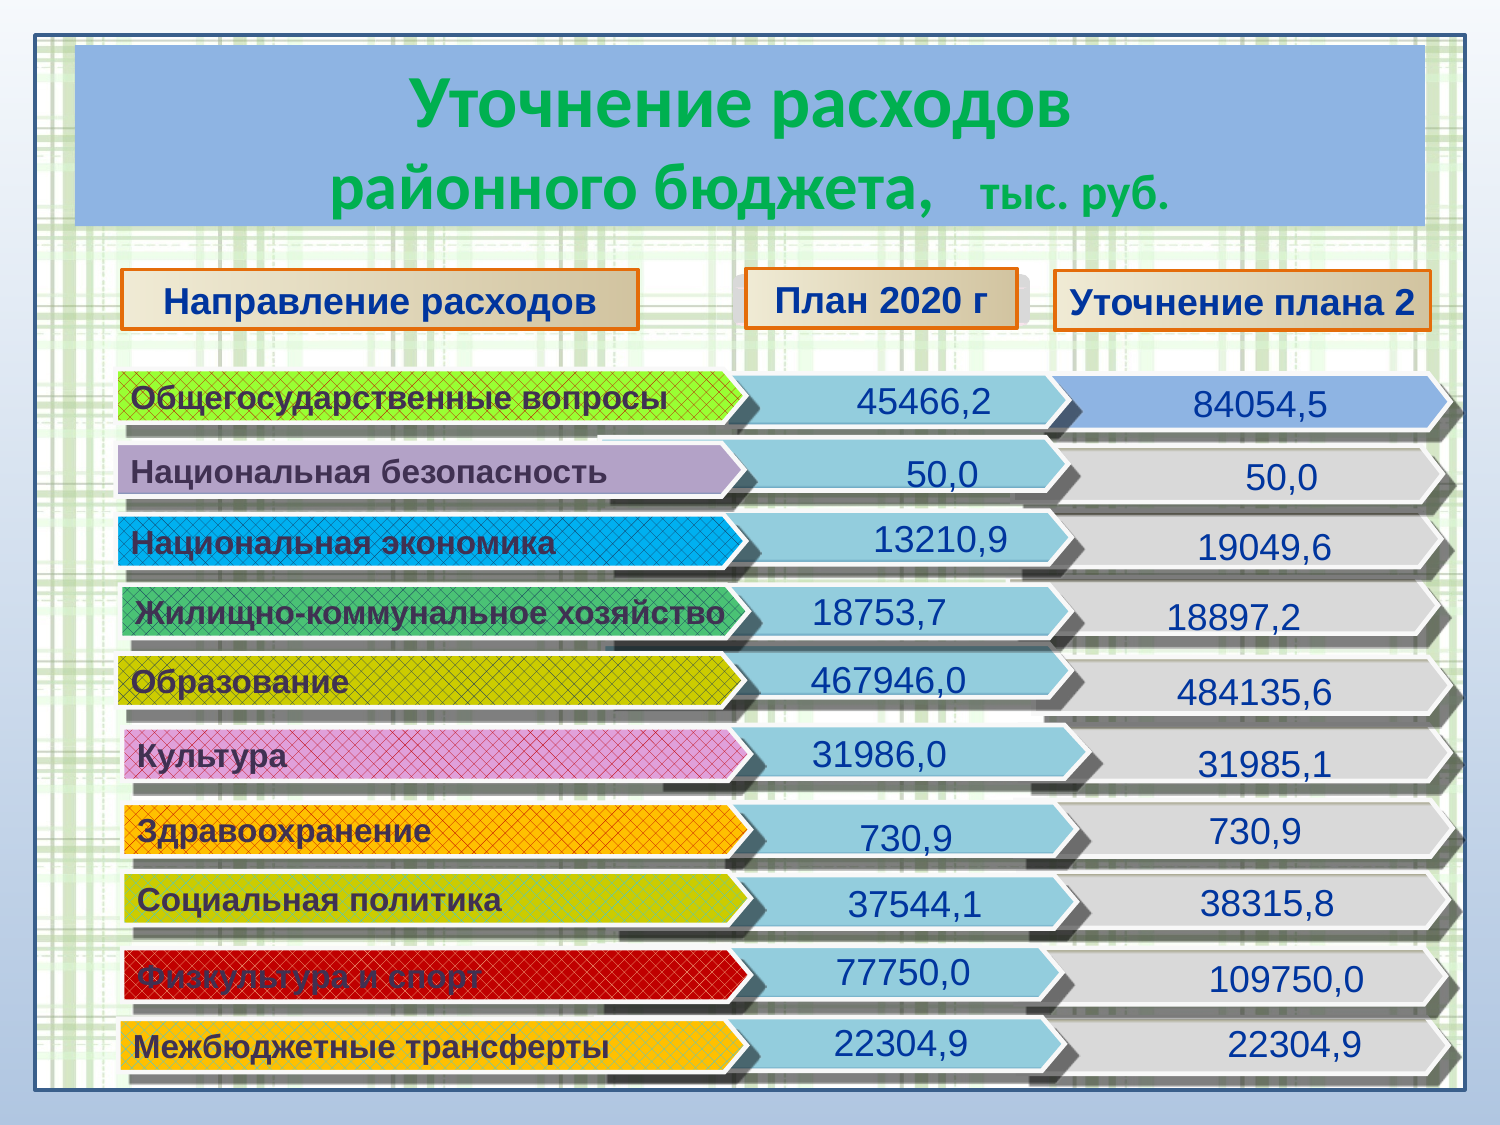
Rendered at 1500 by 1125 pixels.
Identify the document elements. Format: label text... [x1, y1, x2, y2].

text_box [1013, 874, 1077, 929]
text_box [603, 651, 785, 698]
text_box [1388, 947, 1446, 1005]
text_box 730,9 [1193, 799, 1376, 860]
text_box [1043, 1017, 1449, 1074]
text_box [1033, 657, 1451, 714]
text_box 50,0 [859, 442, 996, 503]
picture [744, 779, 1081, 790]
picture [722, 698, 747, 708]
text_box Национальная безопасность [115, 442, 745, 497]
text_box 38315,8 [1185, 871, 1376, 932]
text_box [993, 584, 1072, 638]
text_box 84054,5 [1178, 372, 1376, 433]
text_box [1376, 871, 1449, 928]
text_box Физкультура и спорт [122, 948, 751, 1002]
text_box [652, 725, 797, 779]
text_box [1068, 727, 1451, 782]
picture [996, 856, 1072, 866]
picture [748, 634, 1072, 644]
text_box [603, 510, 858, 565]
text_box 22304,9 [818, 1011, 1021, 1072]
picture [1443, 815, 1451, 824]
text_box [729, 802, 1077, 856]
text_box Здравоохранение [122, 802, 751, 857]
text_box 109750,0 [1193, 947, 1388, 1008]
text_box [1376, 373, 1451, 430]
text_box 19049,6 [1171, 515, 1366, 576]
text_box [1376, 800, 1453, 857]
text_box 18753,7 [797, 580, 993, 641]
text_box [727, 584, 797, 638]
text_box [1047, 373, 1178, 430]
text_box 77750,0 [820, 940, 1004, 1001]
picture [996, 491, 1012, 502]
picture [1079, 782, 1182, 792]
text_box [1021, 1017, 1065, 1071]
text_box 31985,1 [1182, 732, 1376, 792]
text_box [1031, 510, 1072, 565]
picture [1070, 634, 1151, 644]
text_box Уточнение плана 2 [1054, 270, 1431, 331]
text_box [732, 874, 832, 929]
text_box 22304,9 [1212, 1012, 1412, 1073]
text_box [593, 945, 820, 1000]
picture [37, 37, 1463, 1088]
text_box Направление расходов [122, 269, 639, 330]
text_box 730,9 [844, 806, 996, 867]
text_box Жилищно-коммунальное хозяйство [120, 584, 749, 638]
picture [1068, 825, 1463, 868]
text_box [1054, 515, 1171, 568]
text_box 467946,0 [785, 648, 1004, 709]
picture [1004, 698, 1033, 708]
text_box 31986,0 [797, 722, 996, 783]
picture [745, 698, 785, 708]
picture [742, 491, 859, 502]
text_box 50,0 [1230, 445, 1336, 506]
text_box [996, 725, 1090, 779]
text_box Культура [122, 727, 751, 781]
text_box [596, 1017, 818, 1071]
text_box 37544,1 [832, 872, 1013, 933]
text_box [1015, 800, 1193, 857]
text_box Образование [115, 653, 745, 708]
text_box Национальная экономика [115, 514, 747, 568]
text_box [1366, 515, 1442, 568]
text_box [1336, 445, 1443, 503]
text_box Общегосударственные вопросы [115, 368, 747, 423]
text_box [1054, 445, 1230, 503]
text_box [1007, 577, 1439, 634]
text_box [1004, 945, 1063, 1000]
text_box Уточнение расходов районного бюджета, тыс. руб. [74, 45, 1425, 227]
text_box [599, 437, 1069, 491]
text_box [1018, 871, 1185, 928]
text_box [732, 273, 1031, 326]
text_box Межбюджетные трансферты [118, 1018, 747, 1073]
picture [745, 856, 844, 866]
text_box [1004, 651, 1072, 698]
picture [1376, 700, 1463, 792]
text_box 484135,6 [1162, 660, 1366, 721]
text_box 45466,2 [728, 373, 1070, 427]
text_box [1042, 947, 1193, 1005]
text_box План 2020 г [746, 268, 1017, 272]
text_box 13210,9 [858, 507, 1031, 567]
text_box [112, 727, 134, 783]
picture [742, 565, 1065, 575]
text_box Социальная политика [122, 871, 751, 925]
text_box 18897,2 [1151, 585, 1376, 646]
